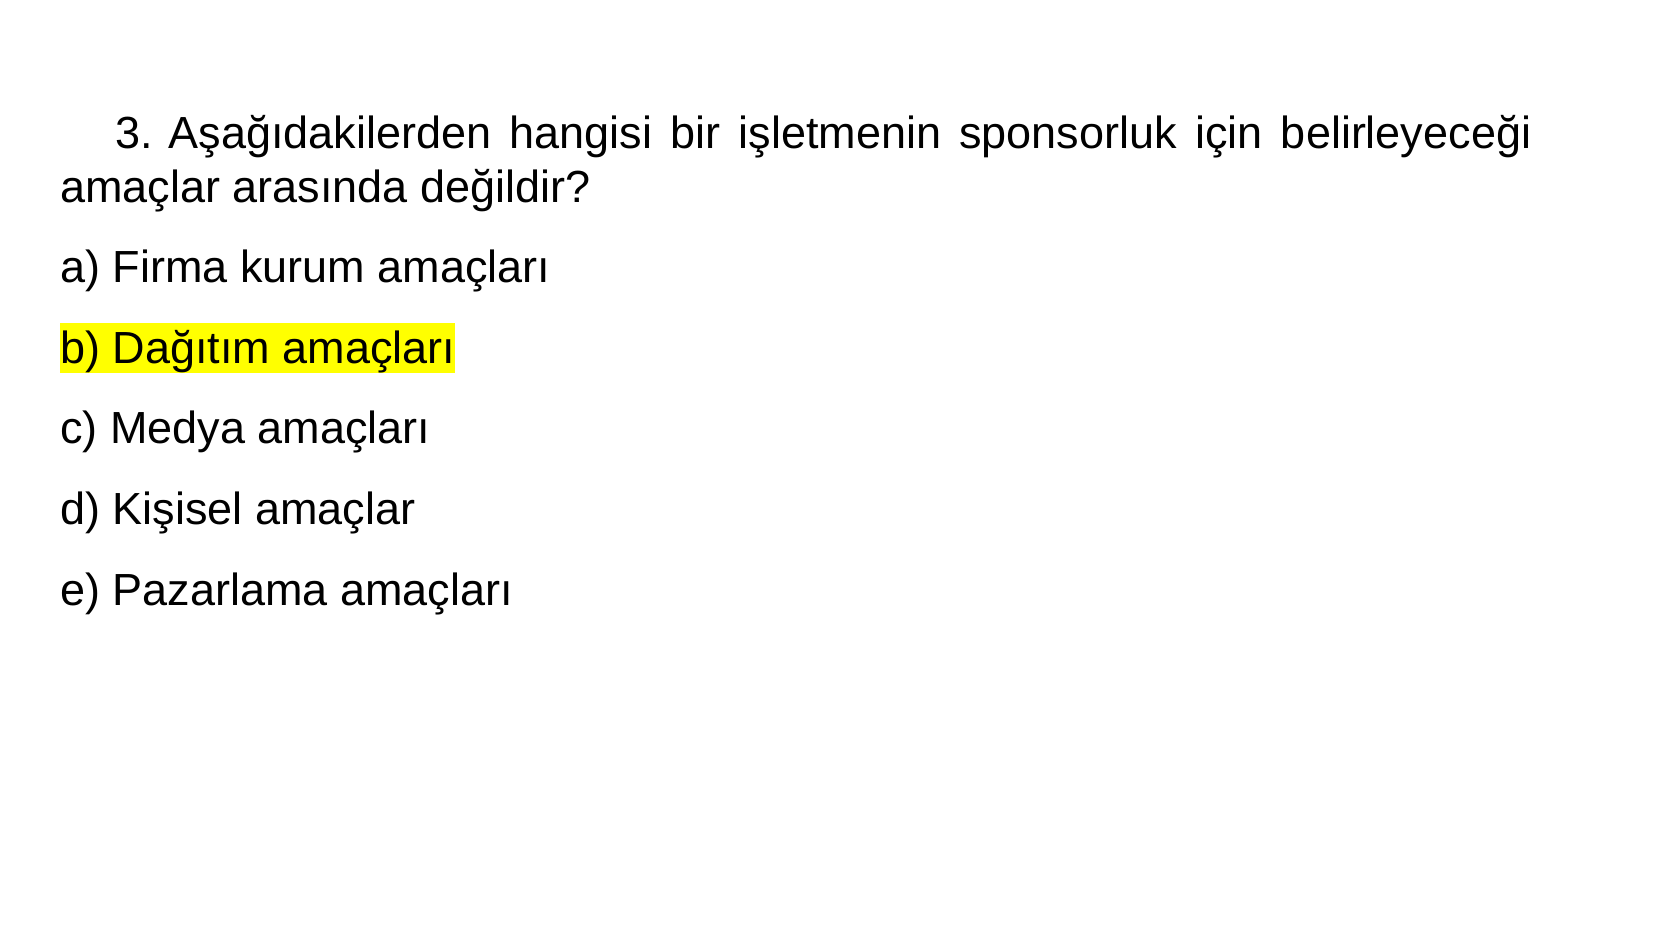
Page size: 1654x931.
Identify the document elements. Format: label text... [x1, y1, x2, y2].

list 3. Aşağıdakilerden hangisi bir işletmenin sponsorluk için belirleyeceği amaçlar arasında değildir? a) Firma kurum amaçları b) Dağıtım amaçları c) Medya amaçları d) Kişisel amaçlar e) Pazarlama amaçları [60, 22, 1532, 864]
